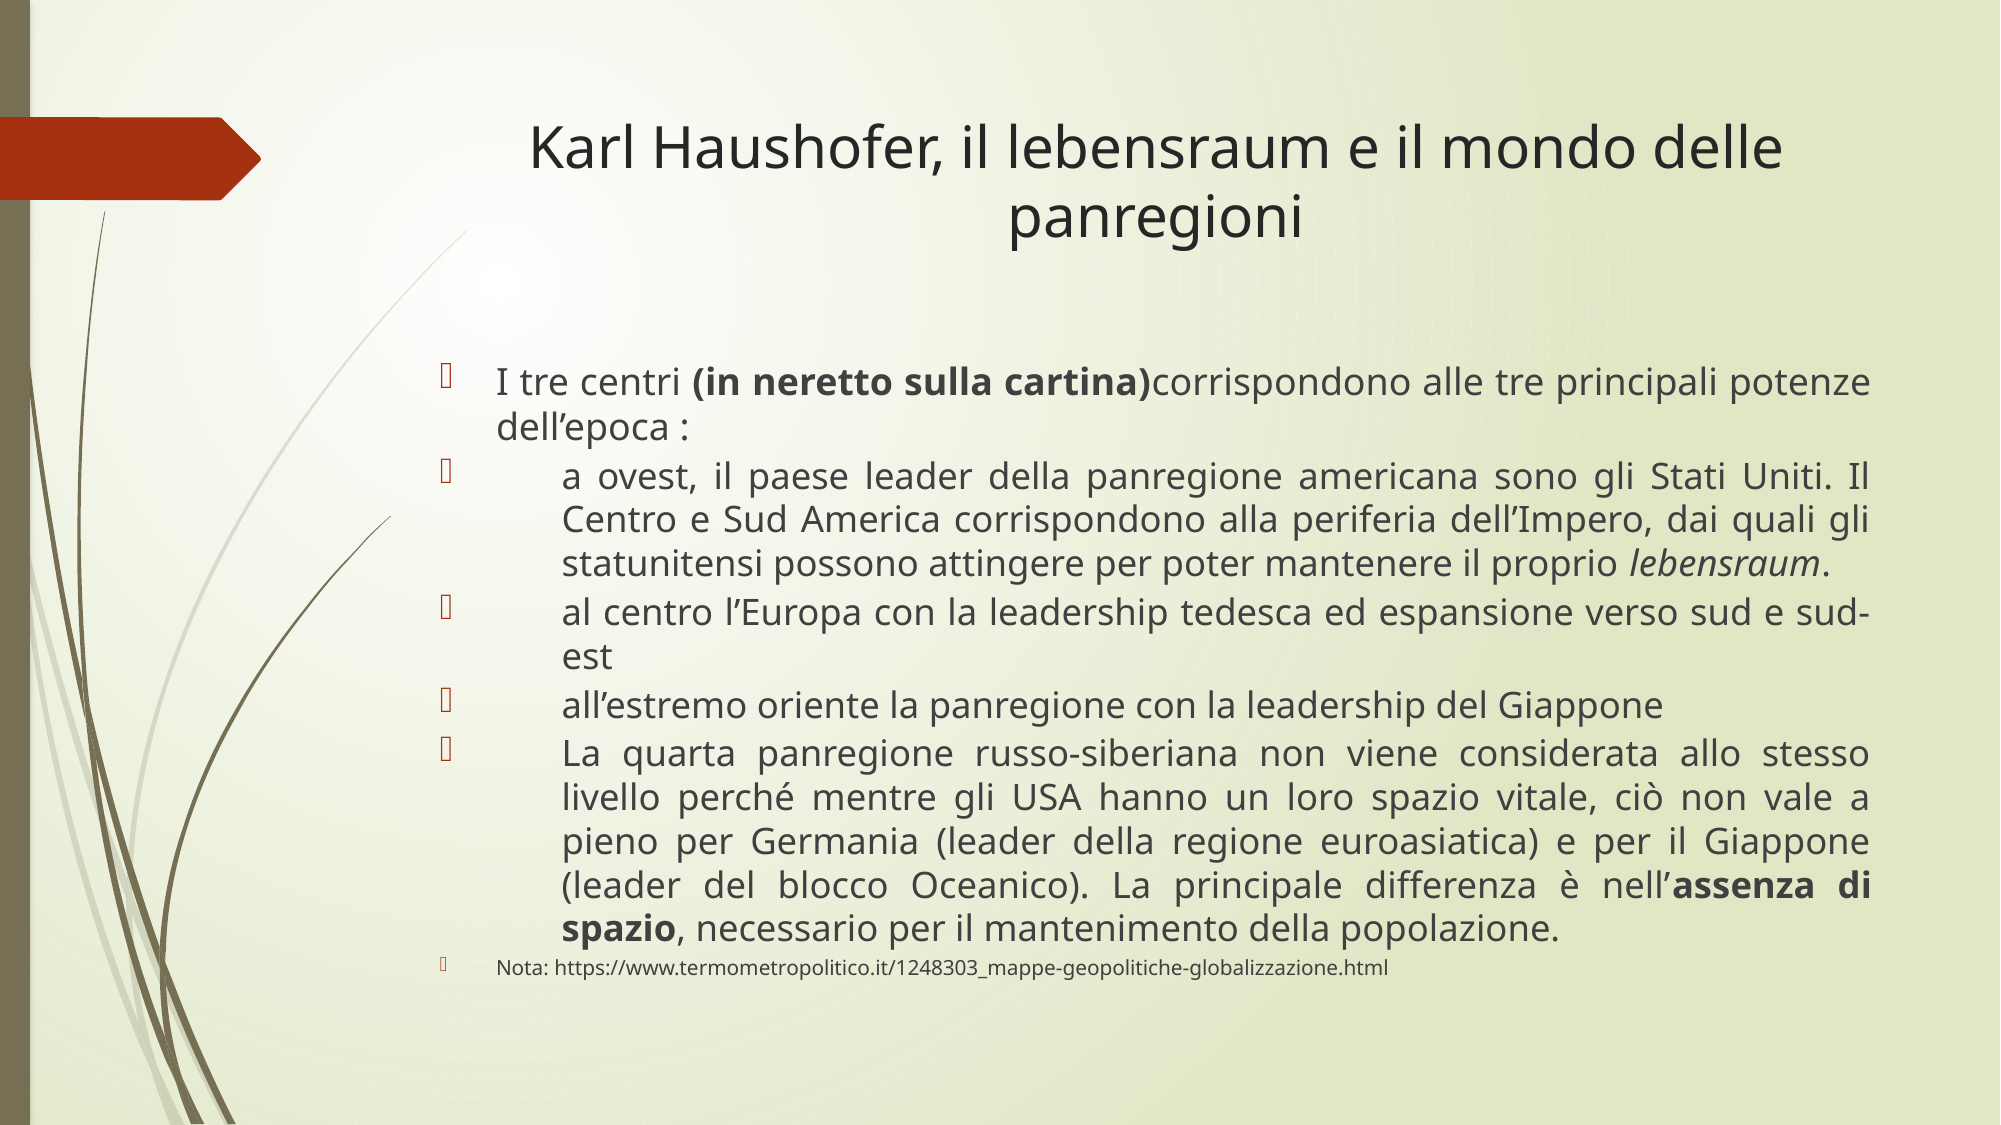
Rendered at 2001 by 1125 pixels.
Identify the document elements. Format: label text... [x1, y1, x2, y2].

list I tre centri (in neretto sulla cartina)corrispondono alle tre principali potenze dell’epoca : a ovest, il paese leader della panregione americana sono gli Stati Uniti. Il Centro e Sud America corrispondono alla periferia dell’Impero, dai quali gli statunitensi possono attingere per poter mantenere il proprio lebensraum. al centro l’Europa con la leadership tedesca ed espansione verso sud e sud-est all’estremo oriente la panregione con la leadership del Giappone La quarta panregione russo-siberiana non viene considerata allo stesso livello perché mentre gli USA hanno un loro spazio vitale, ciò non vale a pieno per Germania (leader della regione euroasiatica) e per il Giappone (leader del blocco Oceanico). La principale differenza è nell’assenza di spazio, necessario per il mantenimento della popolazione. Nota: https://www.termometropolitico.it/1248303_mappe-geopolitiche-globalizzazione.html [424, 350, 1888, 1050]
title Karl Haushofer, il lebensraum e il mondo delle panregioni [425, 102, 1888, 313]
